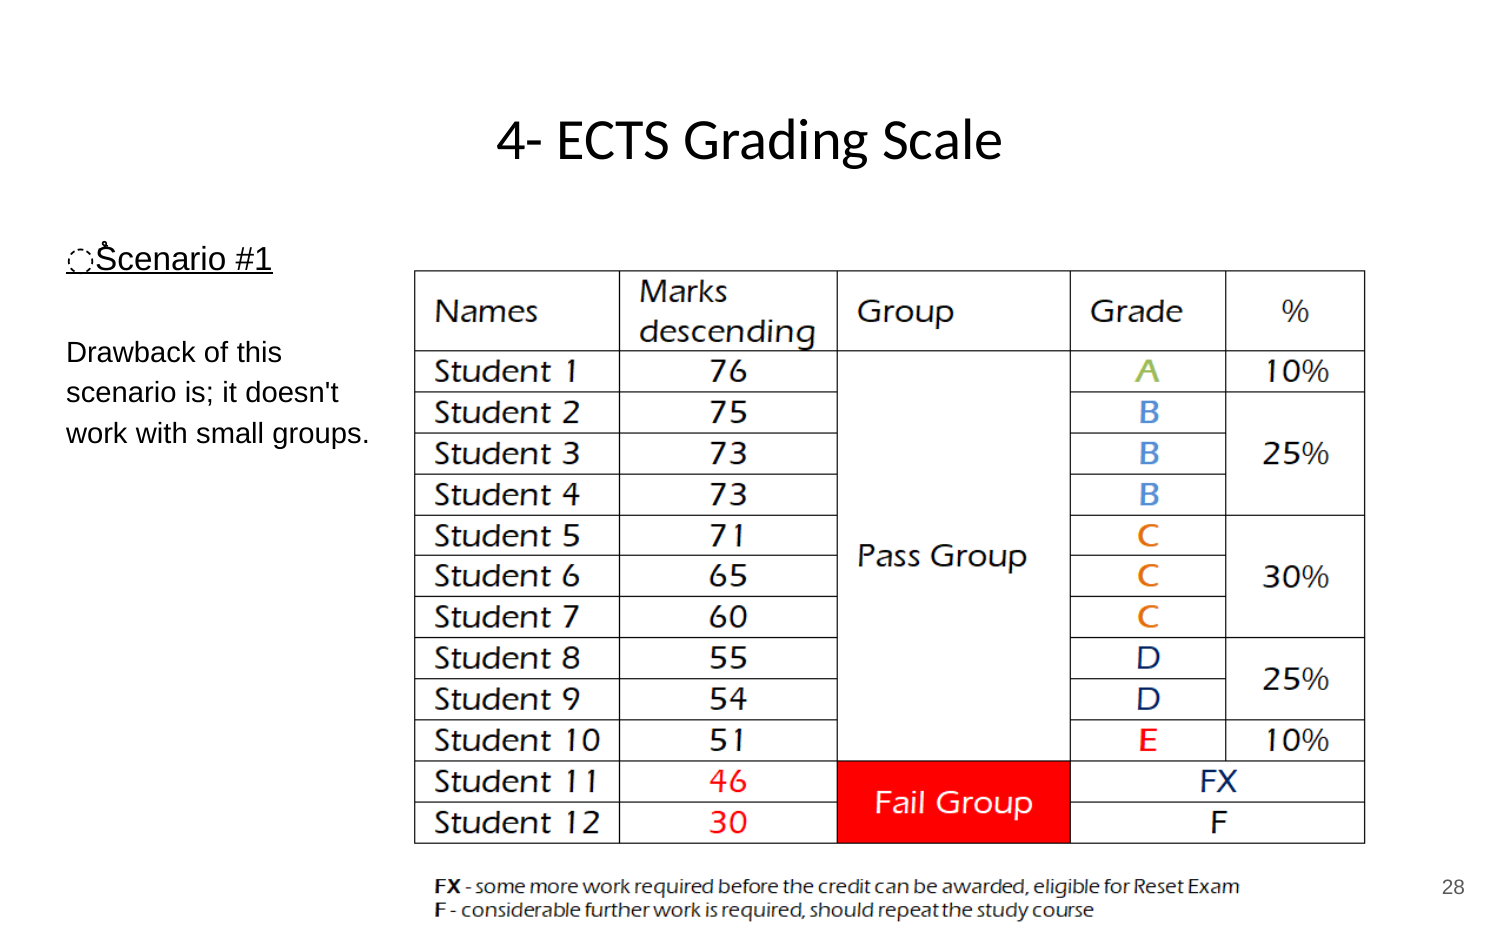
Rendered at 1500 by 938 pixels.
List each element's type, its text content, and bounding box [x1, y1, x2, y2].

picture [413, 267, 1370, 926]
slide_number ‹#› [1389, 849, 1480, 922]
list ُScenario #1 Drawback of this scenario is; it doesn't work with small groups. [51, 215, 399, 501]
title 4- ECTS Grading Scale [51, 86, 1449, 191]
